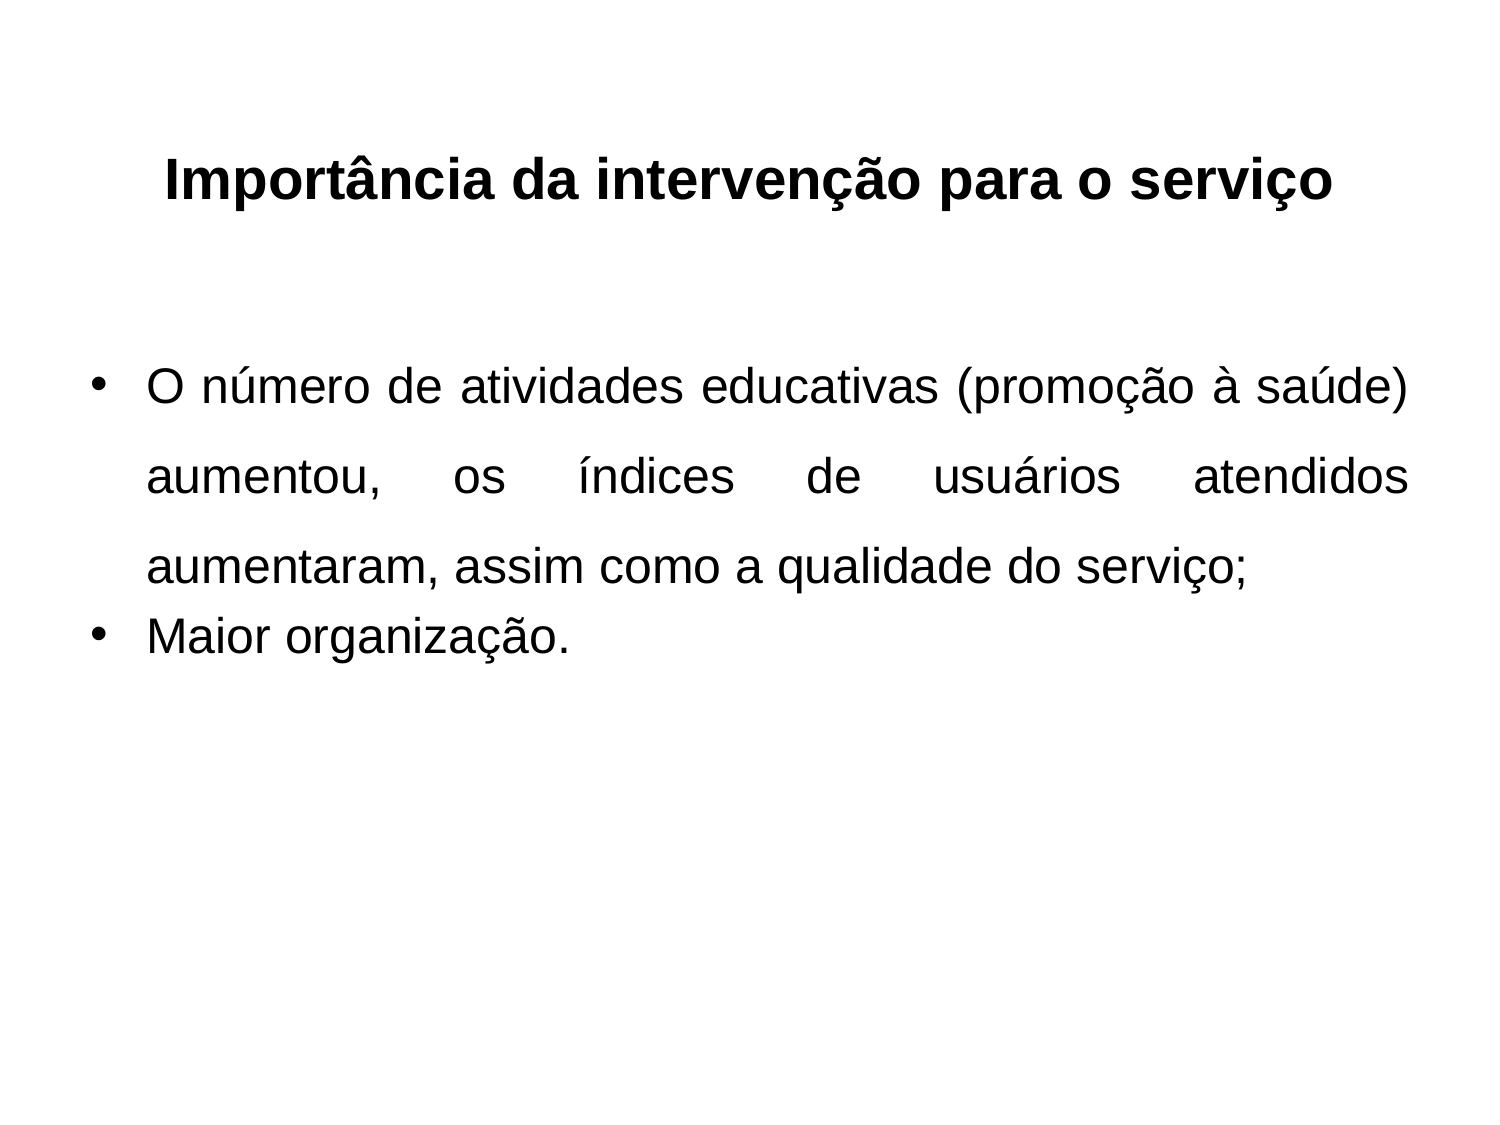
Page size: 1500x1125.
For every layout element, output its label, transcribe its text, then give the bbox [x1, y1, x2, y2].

title Importância da intervenção para o serviço [75, 117, 1425, 246]
list O número de atividades educativas (promoção à saúde) aumentou, os índices de usuários atendidos aumentaram, assim como a qualidade do serviço; Maior organização. [75, 246, 1425, 1005]
